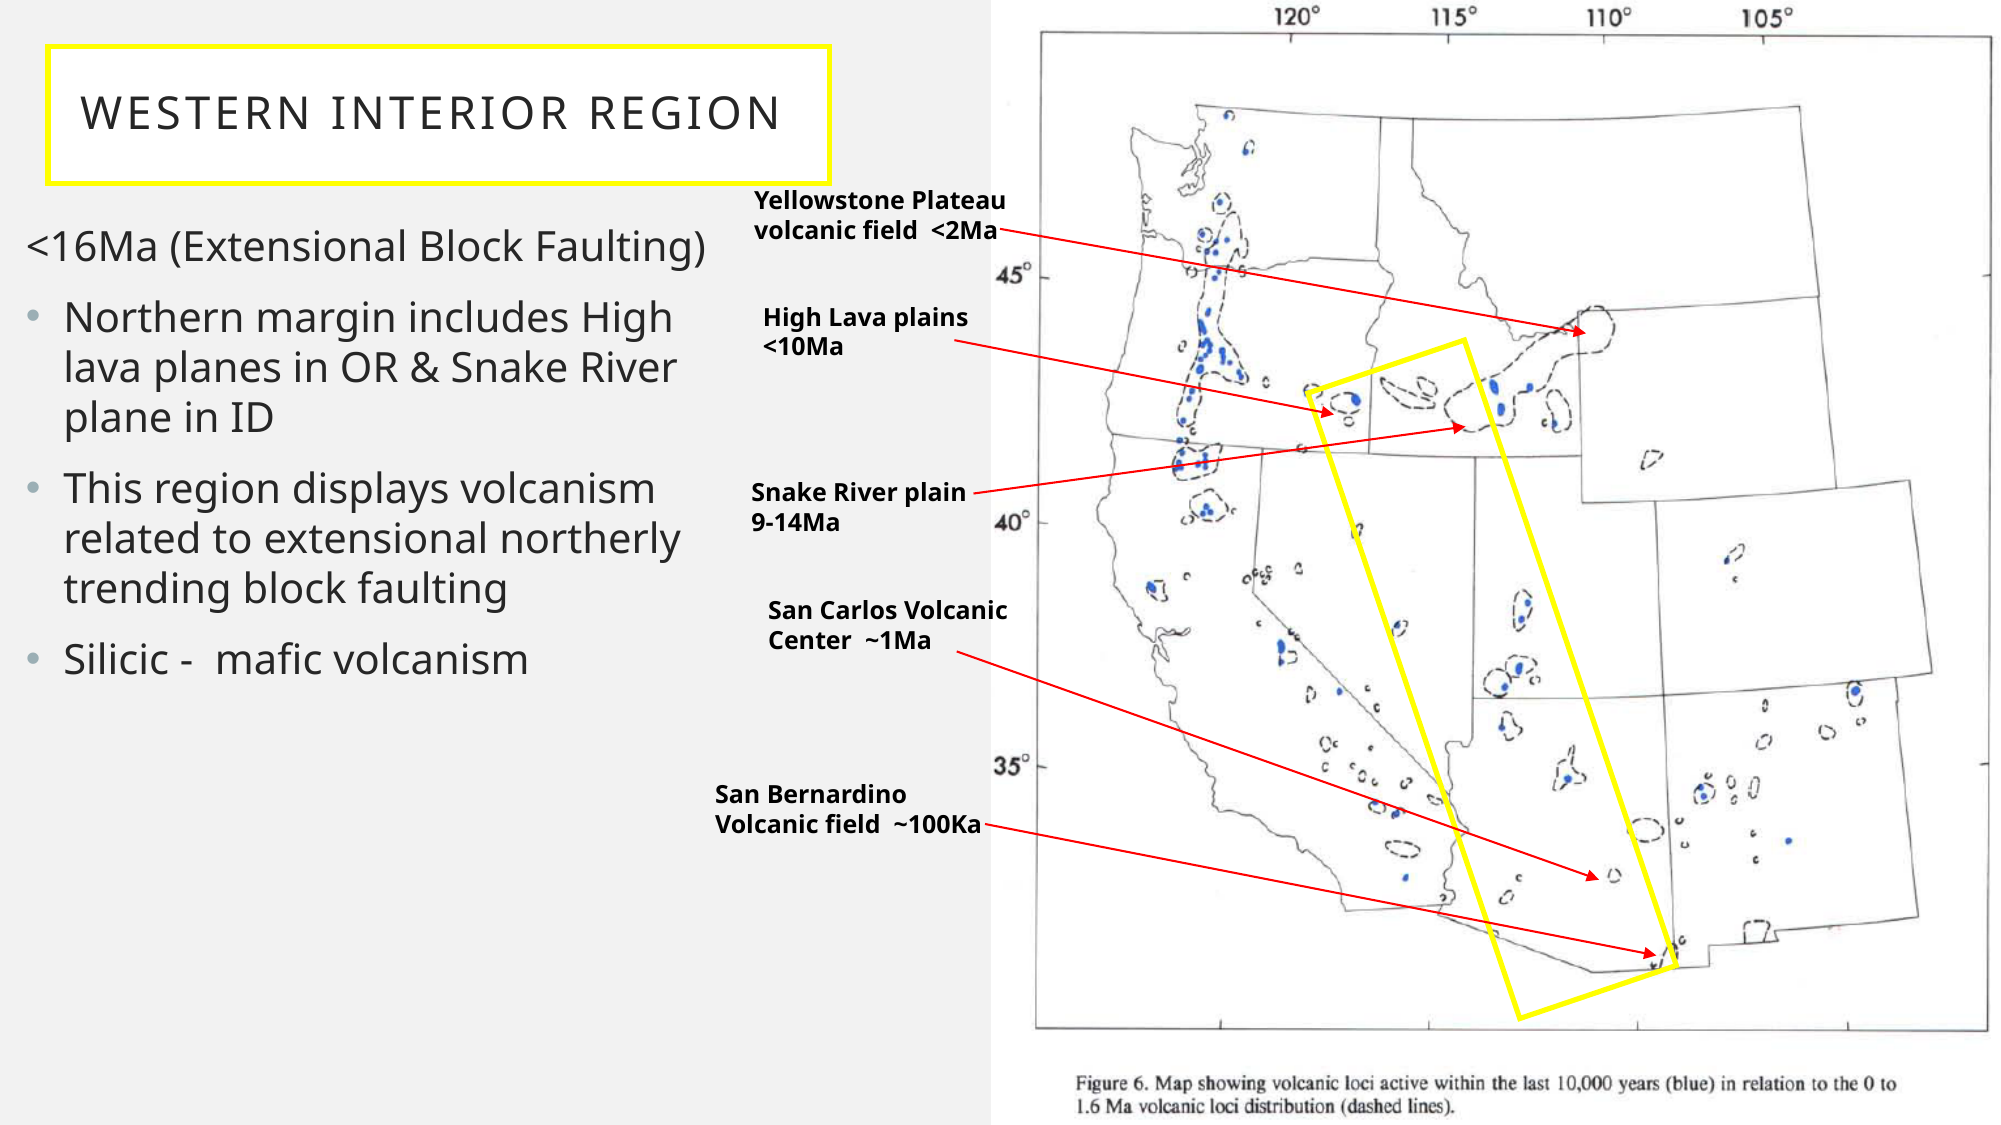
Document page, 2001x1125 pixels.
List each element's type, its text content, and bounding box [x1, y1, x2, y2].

text_box Snake River plain 9-14Ma [736, 461, 991, 526]
text_box San Carlos Volcanic Center ~1Ma [753, 579, 991, 645]
text_box High Lava plains <10Ma [747, 286, 991, 351]
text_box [984, 823, 1657, 956]
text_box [954, 340, 1334, 415]
text_box Western Interior Region [48, 46, 830, 184]
picture [991, 0, 2000, 1125]
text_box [999, 228, 1586, 334]
text_box <16Ma (Extensional Block Faulting) Northern margin includes High lava planes in OR & Snake River plane in ID This region displays volcanism related to extensional northerly trending block faulting Silicic - mafic volcanism [10, 212, 763, 1064]
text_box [973, 426, 1466, 494]
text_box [956, 651, 1600, 880]
text_box Yellowstone Plateau volcanic field <2Ma [739, 169, 991, 235]
text_box San Bernardino Volcanic field ~100Ka [700, 763, 956, 829]
